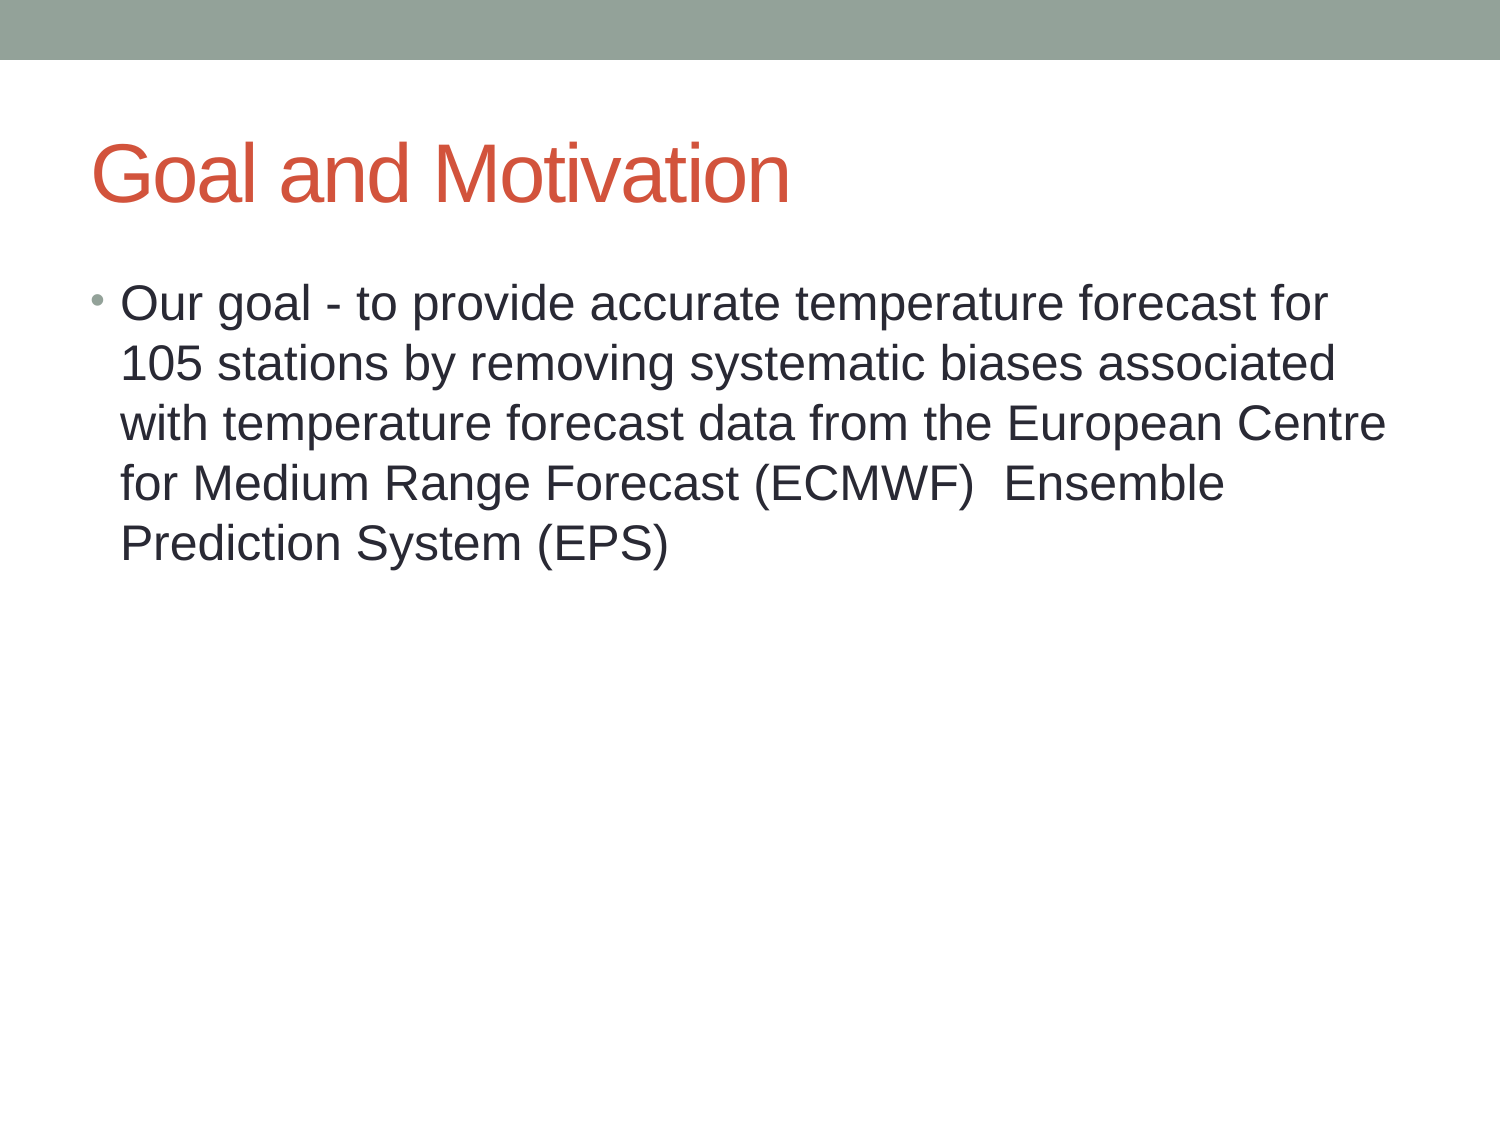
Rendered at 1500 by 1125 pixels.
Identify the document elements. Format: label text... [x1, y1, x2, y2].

list Our goal - to provide accurate temperature forecast for 105 stations by removing systematic biases associated with temperature forecast data from the European Centre for Medium Range Forecast (ECMWF) Ensemble Prediction System (EPS) [75, 262, 1425, 1063]
title Goal and Motivation [75, 87, 1425, 250]
